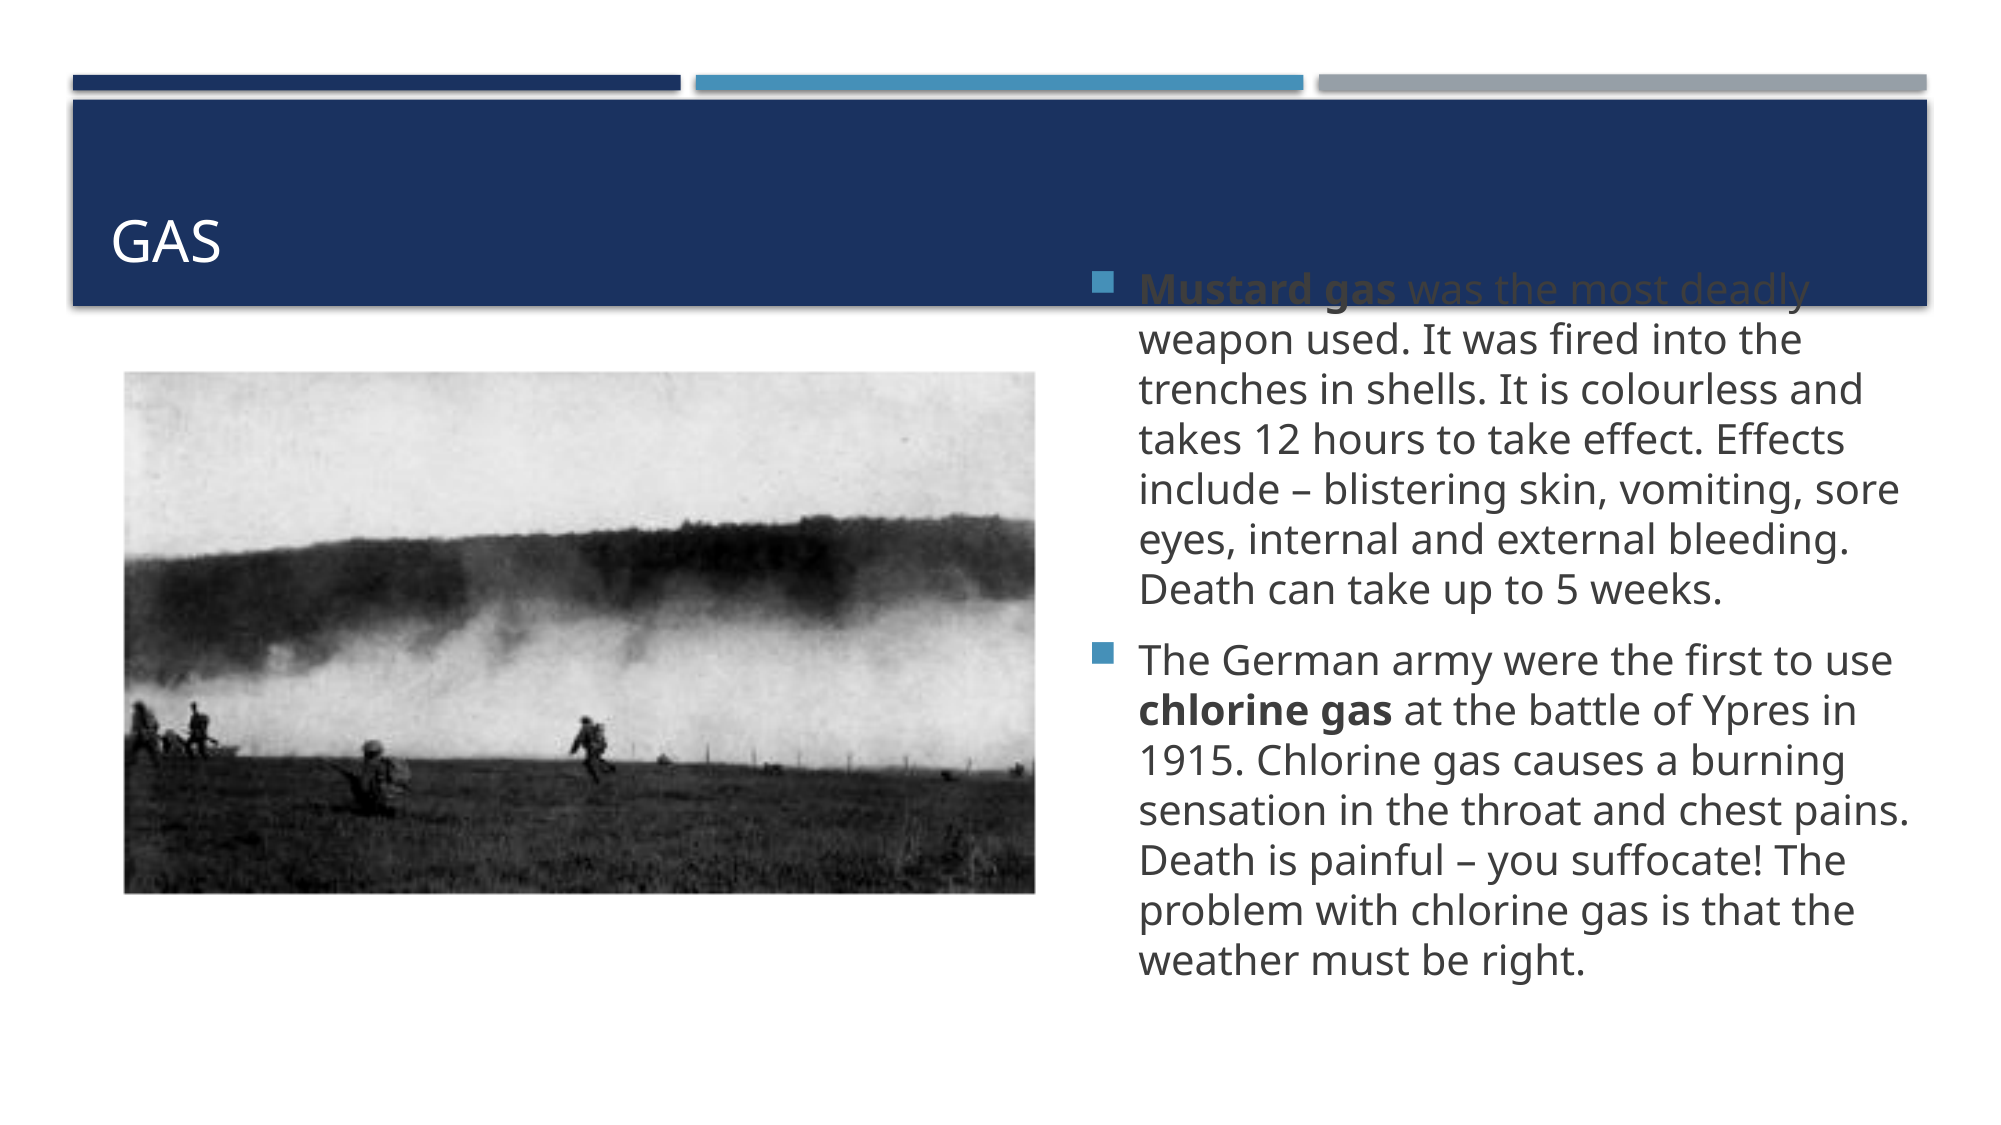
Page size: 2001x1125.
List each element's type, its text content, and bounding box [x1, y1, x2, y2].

title Gas [95, 119, 1905, 282]
list Mustard gas was the most deadly weapon used. It was fired into the trenches in shells. It is colourless and takes 12 hours to take effect. Effects include – blistering skin, vomiting, sore eyes, internal and external bleeding. Death can take up to 5 weeks. The German army were the first to use chlorine gas at the battle of Ypres in 1915. Chlorine gas causes a burning sensation in the throat and chest pains. Death is painful – you suffocate! The problem with chlorine gas is that the weather must be right. [1073, 177, 1961, 1070]
picture [113, 337, 1067, 912]
